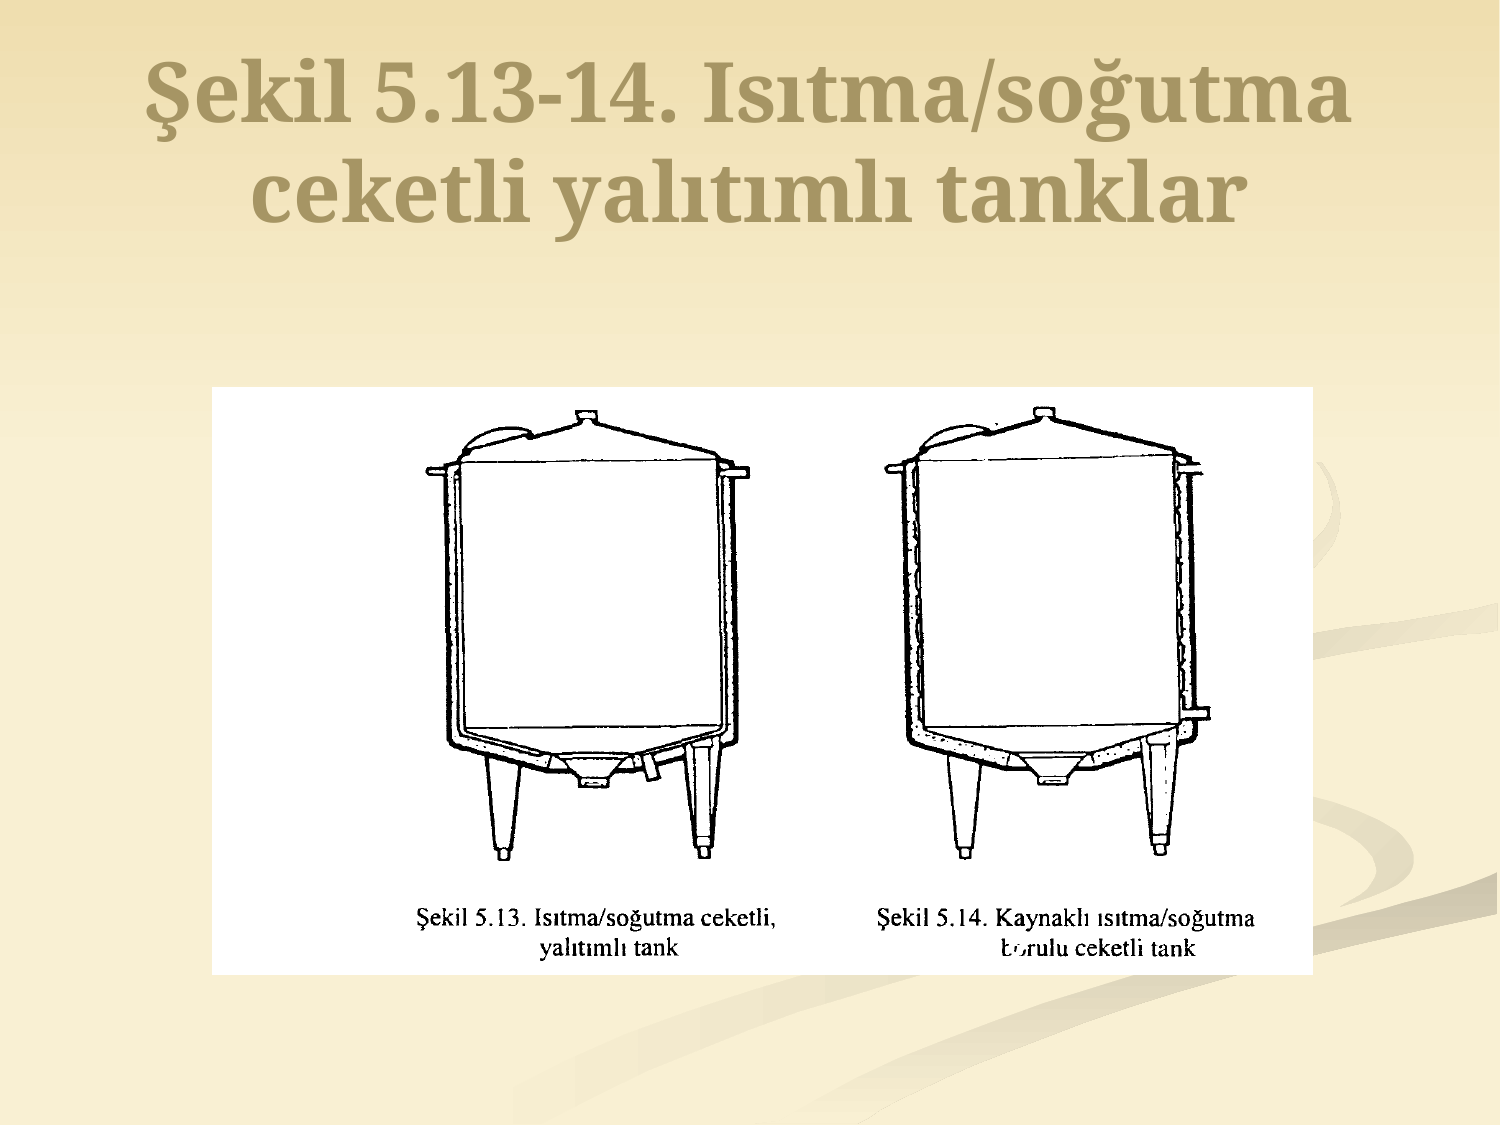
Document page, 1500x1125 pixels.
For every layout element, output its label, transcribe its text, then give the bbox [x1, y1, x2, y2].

picture [212, 387, 1313, 976]
title Şekil 5.13-14. Isıtma/soğutma ceketli yalıtımlı tanklar [74, 44, 1426, 233]
